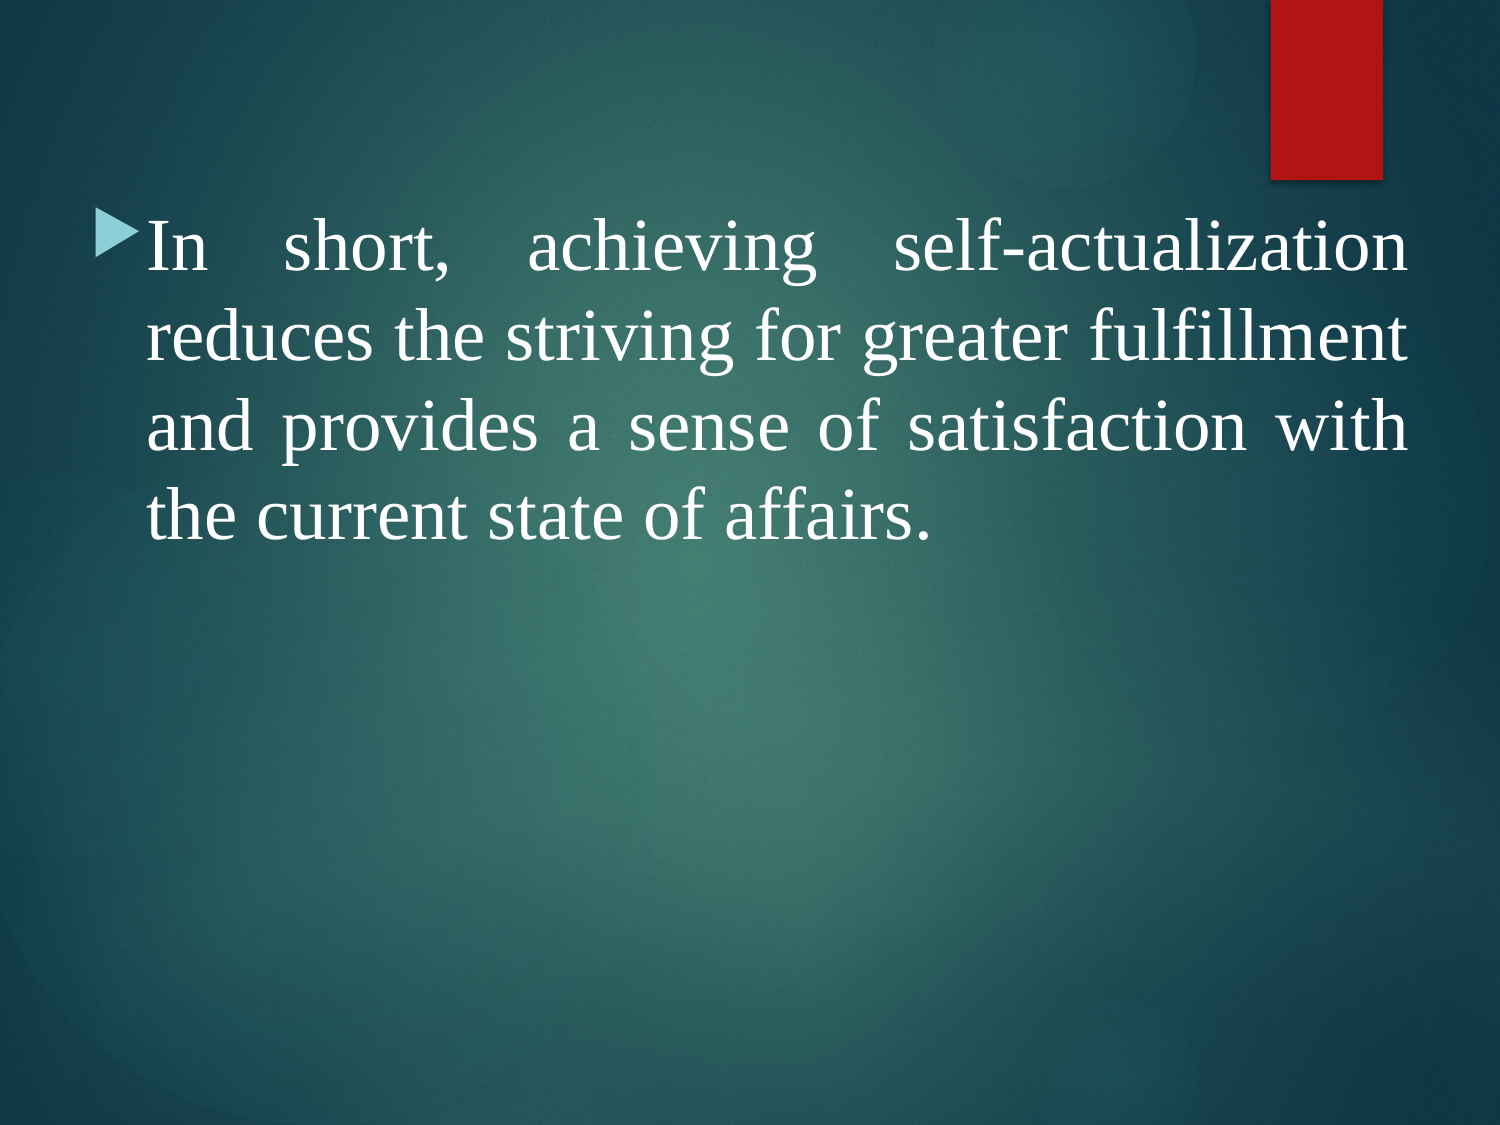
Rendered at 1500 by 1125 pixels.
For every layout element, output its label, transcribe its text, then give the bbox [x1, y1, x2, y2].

list In short, achieving self-actualization reduces the striving for greater fulfillment and provides a sense of satisfaction with the current state of affairs. [75, 187, 1425, 1059]
